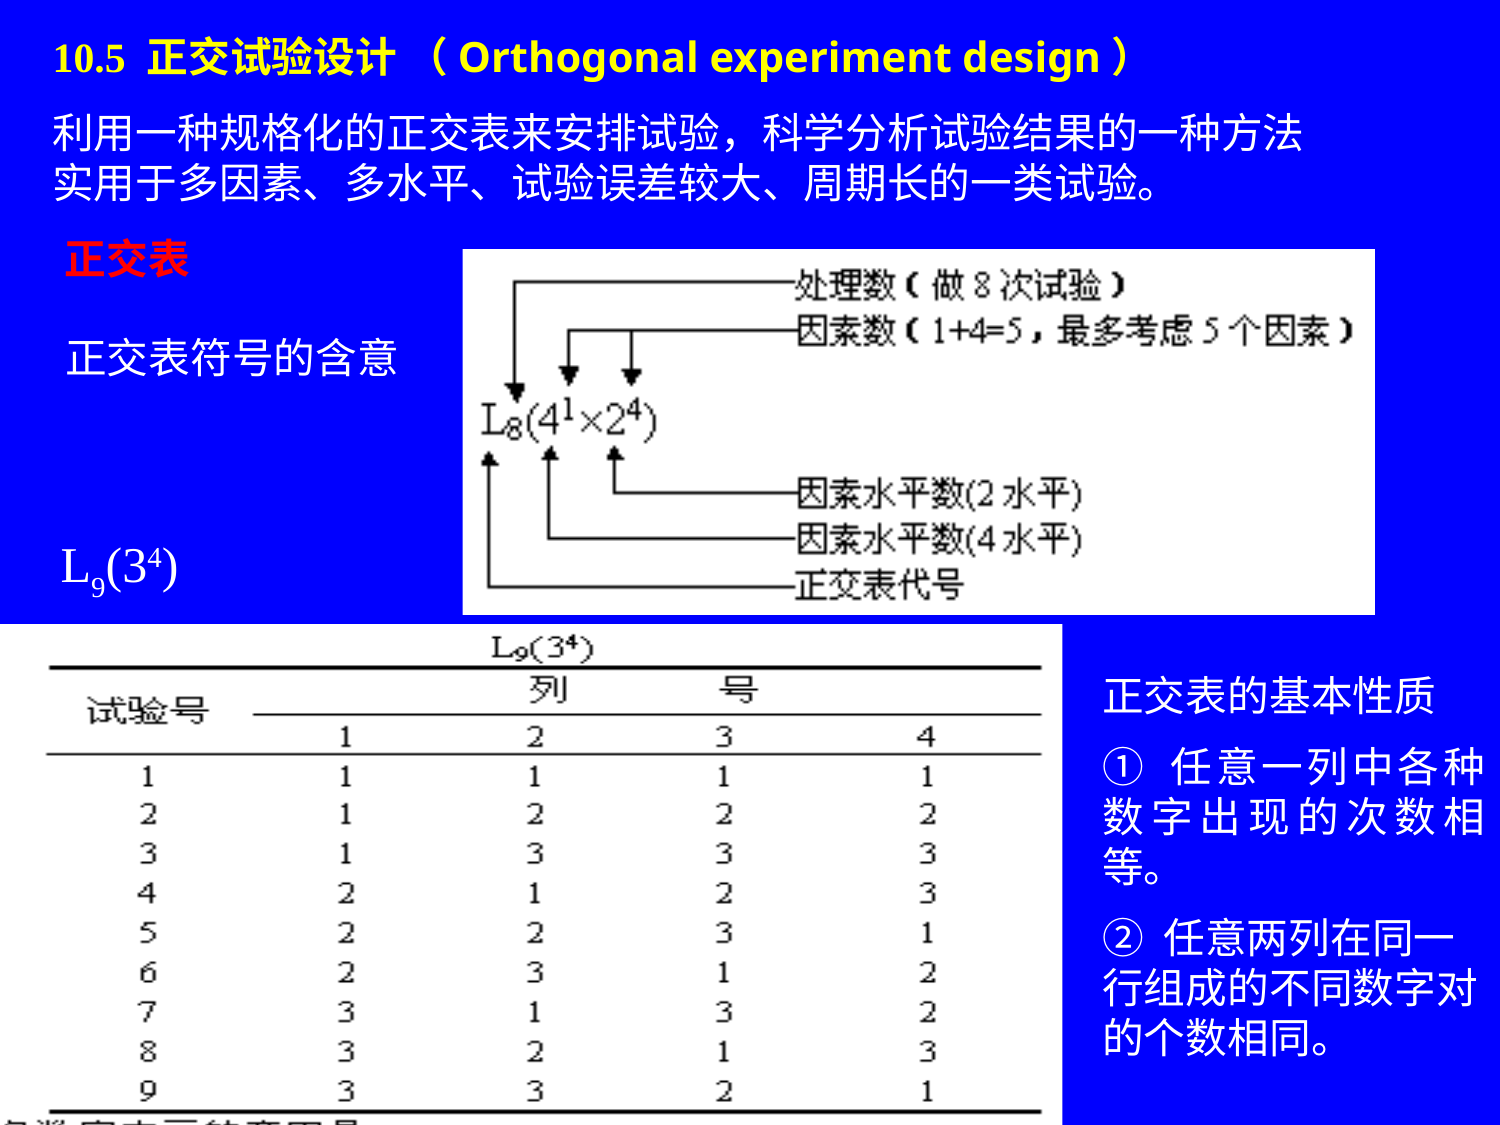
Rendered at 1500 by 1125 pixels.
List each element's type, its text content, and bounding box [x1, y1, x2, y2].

text_box 正交表的基本性质 ① 任意一列中各种数字出现的次数相等。 ② 任意两列在同一行组成的不同数字对的个数相同。 [1087, 662, 1500, 1070]
title 10.5 正交试验设计 （Orthogonal experiment design） [37, 37, 1313, 76]
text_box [0, 524, 1063, 1125]
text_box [49, 249, 1376, 616]
text_box 利用一种规格化的正交表来安排试验，科学分析试验结果的一种方法 实用于多因素、多水平、试验误差较大、周期长的一类试验。 [37, 99, 1463, 215]
text_box 正交表 [49, 224, 575, 249]
